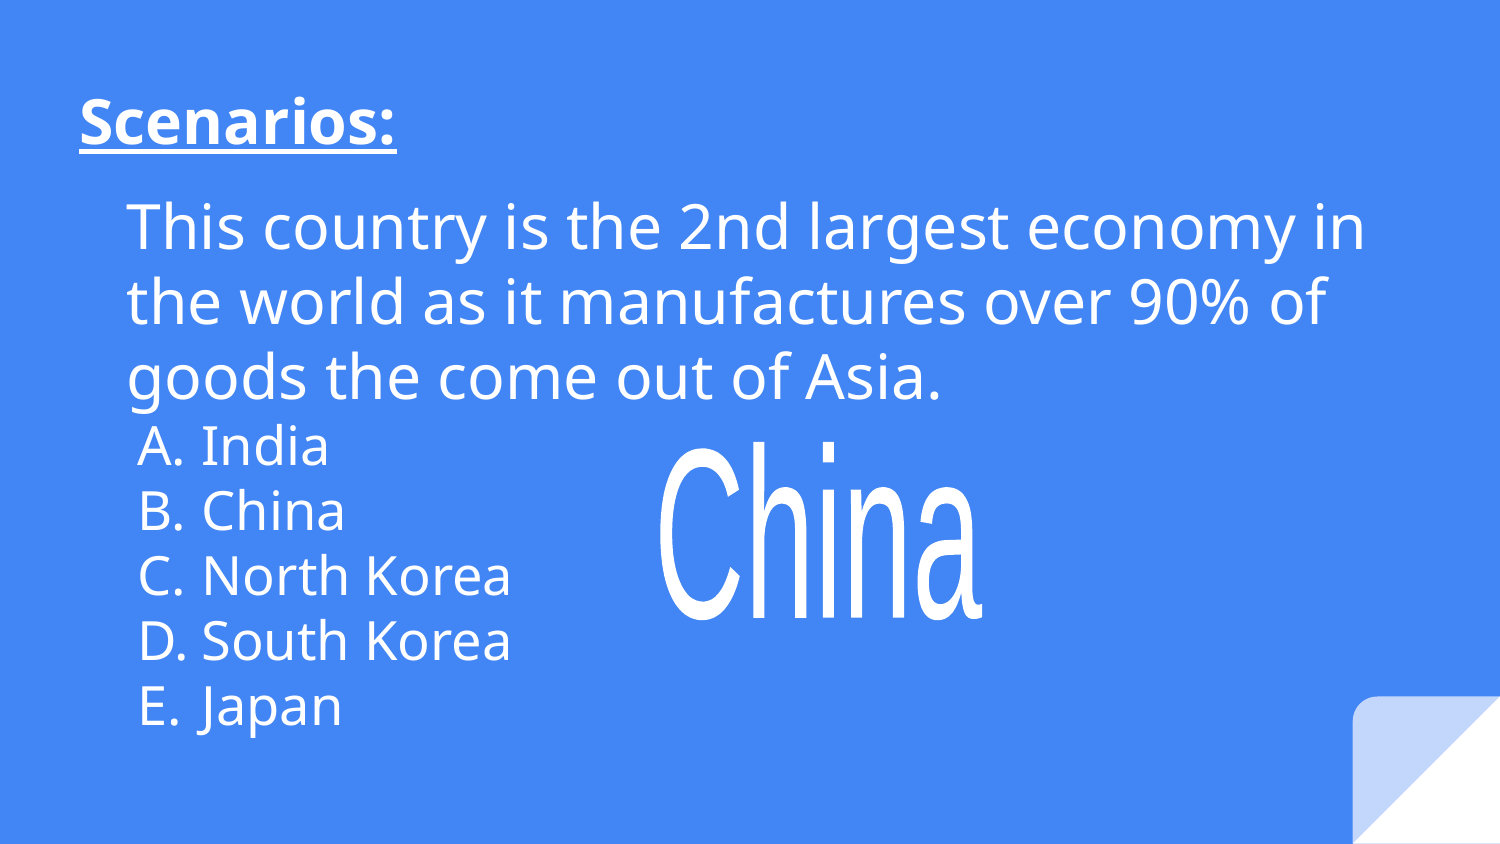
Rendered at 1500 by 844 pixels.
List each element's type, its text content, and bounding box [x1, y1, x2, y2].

subtitle This country is the 2nd largest economy in the world as it manufactures over 90% of goods the come out of Asia. India China North Korea South Korea Japan [111, 171, 1413, 784]
title Scenarios: [64, 69, 1196, 172]
